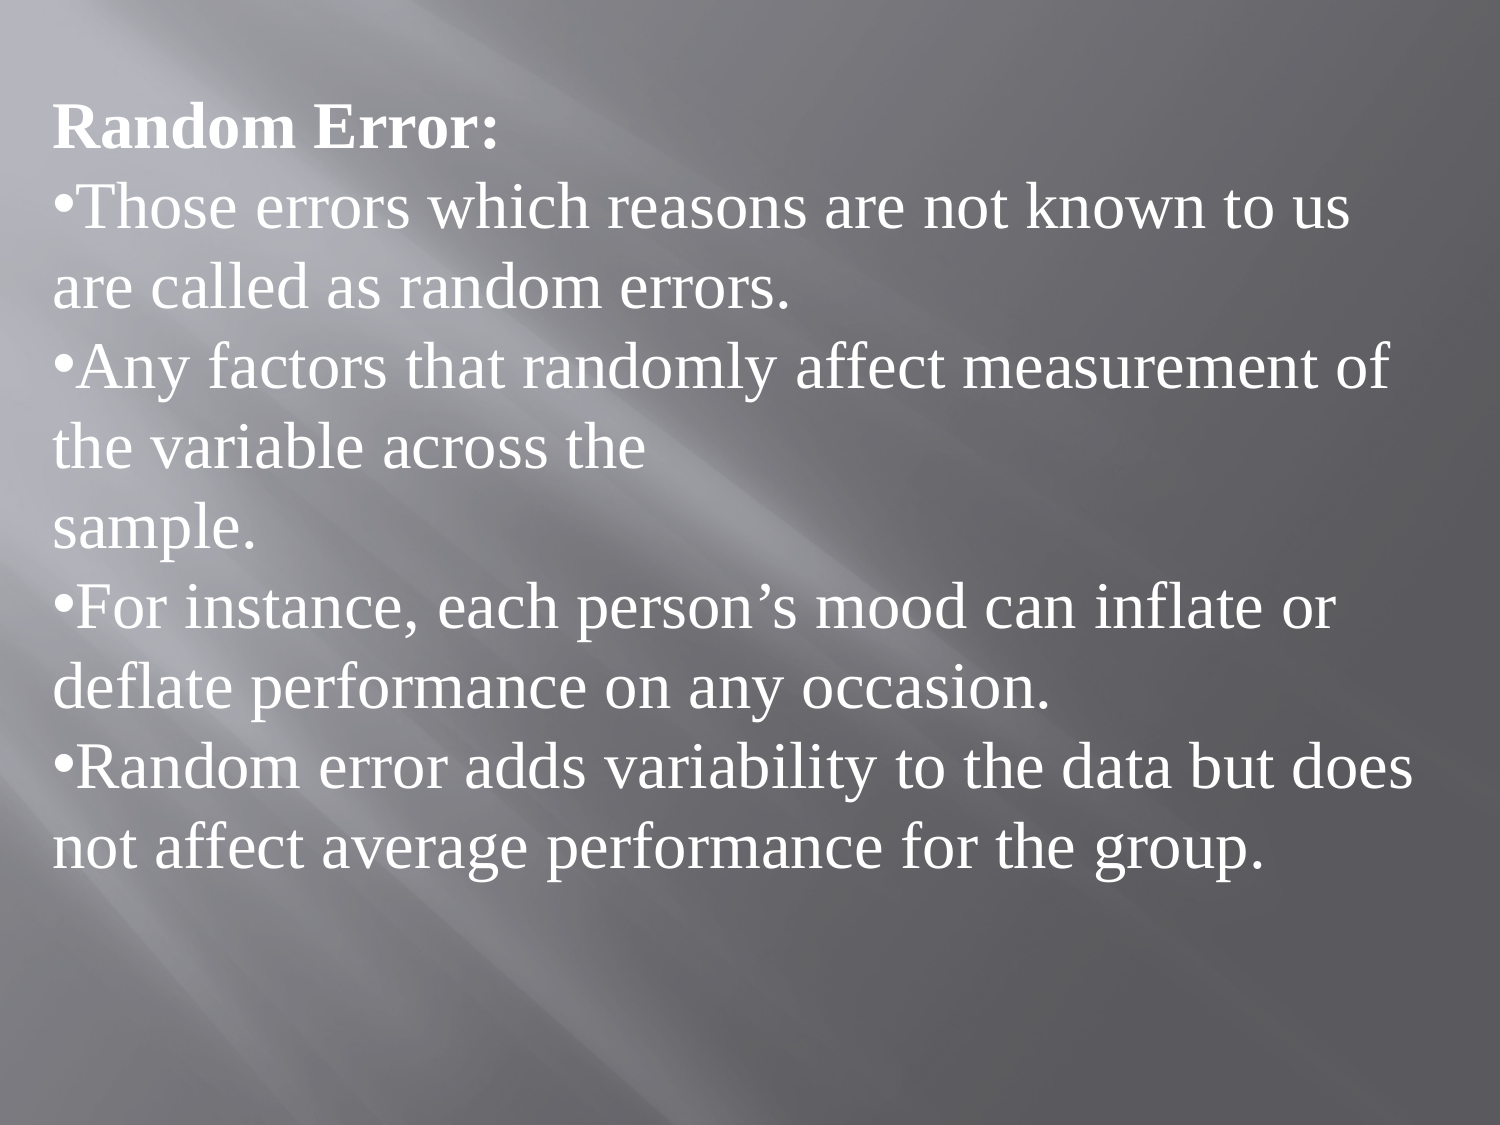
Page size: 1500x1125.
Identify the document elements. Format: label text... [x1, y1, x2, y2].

text_box Random Error: Those errors which reasons are not known to us are called as random errors. Any factors that randomly affect measurement of the variable across the sample. For instance, each person’s mood can inflate or deflate performance on any occasion. Random error adds variability to the data but does not affect average performance for the group. [37, 74, 1463, 890]
